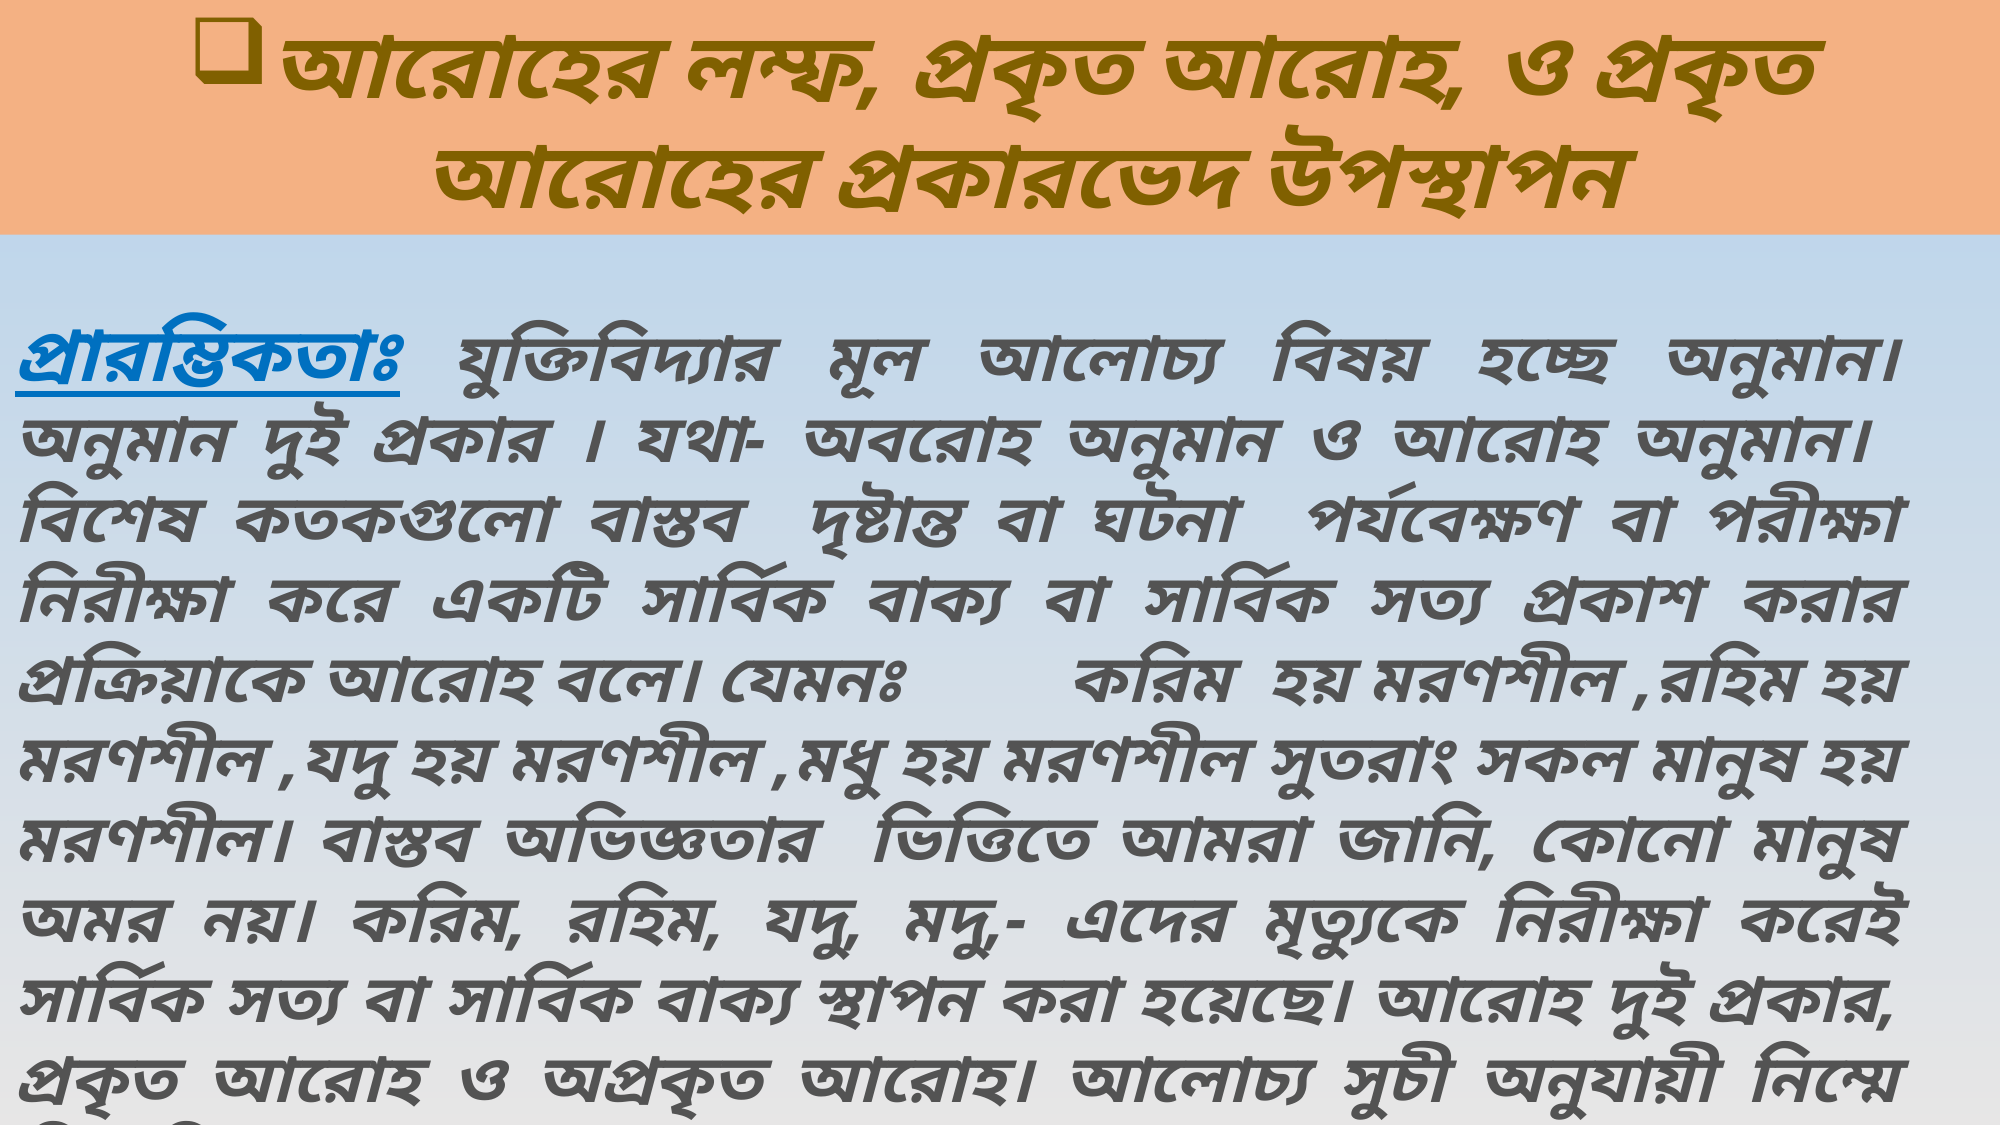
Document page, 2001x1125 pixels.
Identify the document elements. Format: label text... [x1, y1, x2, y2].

text_box প্রারম্ভিকতাঃ যুক্তিবিদ্যার মূল আলোচ্য বিষয় হচ্ছে অনুমান। অনুমান দুই প্রকার । যথা- অবরোহ অনুমান ও আরোহ অনুমান। বিশেষ কতকগুলো বাস্তব দৃষ্টান্ত বা ঘটনা পর্যবেক্ষণ বা পরীক্ষা নিরীক্ষা করে একটি সার্বিক বাক্য বা সার্বিক সত্য প্রকাশ করার প্রক্রিয়াকে আরোহ বলে। যেমনঃ করিম হয় মরণশীল ,রহিম হয় মরণশীল ,যদু হয় মরণশীল ,মধু হয় মরণশীল সুতরাং সকল মানুষ হয় মরণশীল। বাস্তব অভিজ্ঞতার ভিত্তিতে আমরা জানি, কোনো মানুষ অমর নয়। করিম, রহিম, যদু, মদু,- এদের মৃত্যুকে নিরীক্ষা করেই সার্বিক সত্য বা সার্বিক বাক্য স্থাপন করা হয়েছে। আরোহ দুই প্রকার, প্রকৃত আরোহ ও অপ্রকৃত আরোহ। আলোচ্য সুচী অনুযায়ী নিম্মে বিস্তারিত আলোচনা করা হলো। [0, 298, 1914, 1125]
text_box আরোহের লম্ফ, প্রকৃত আরোহ, ও প্রকৃত আরোহের প্রকারভেদ উপস্থাপন [0, 0, 2000, 235]
